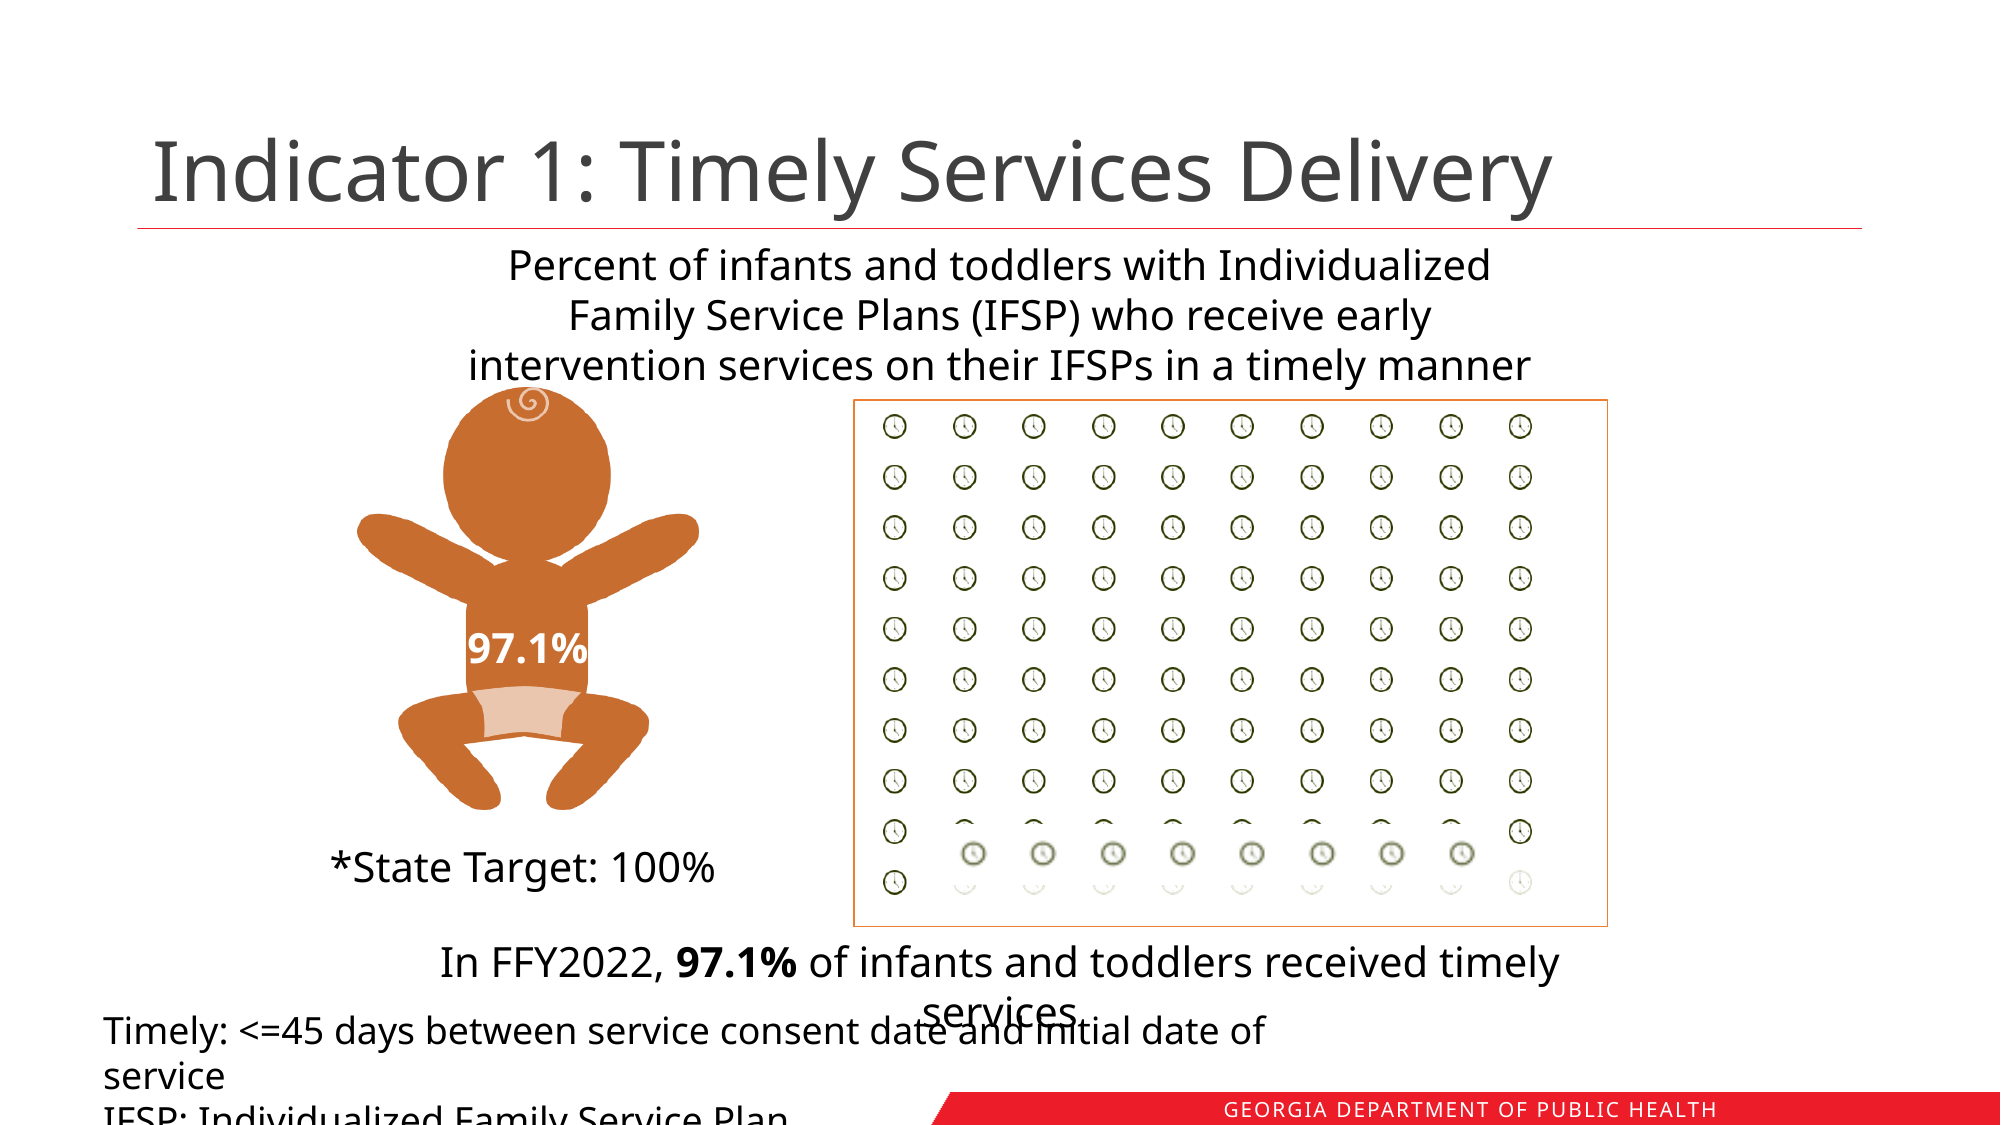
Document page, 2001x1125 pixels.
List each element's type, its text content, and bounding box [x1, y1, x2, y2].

text_box Percent of infants and toddlers with Individualized Family Service Plans (IFSP) who receive early intervention services on their IFSPs in a timely manner [436, 231, 1564, 397]
picture [853, 399, 1608, 927]
title Indicator 1: Timely Services Delivery [137, 122, 1863, 229]
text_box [357, 387, 699, 810]
text_box Timely: <=45 days between service consent date and initial date of service IFSP: Individualized Family Service Plan [88, 999, 1353, 1125]
text_box In FFY2022, 97.1% of infants and toddlers received timely services [377, 928, 1623, 1043]
text_box *State Target: 100% [314, 833, 732, 899]
picture [1353, 1092, 2000, 1125]
